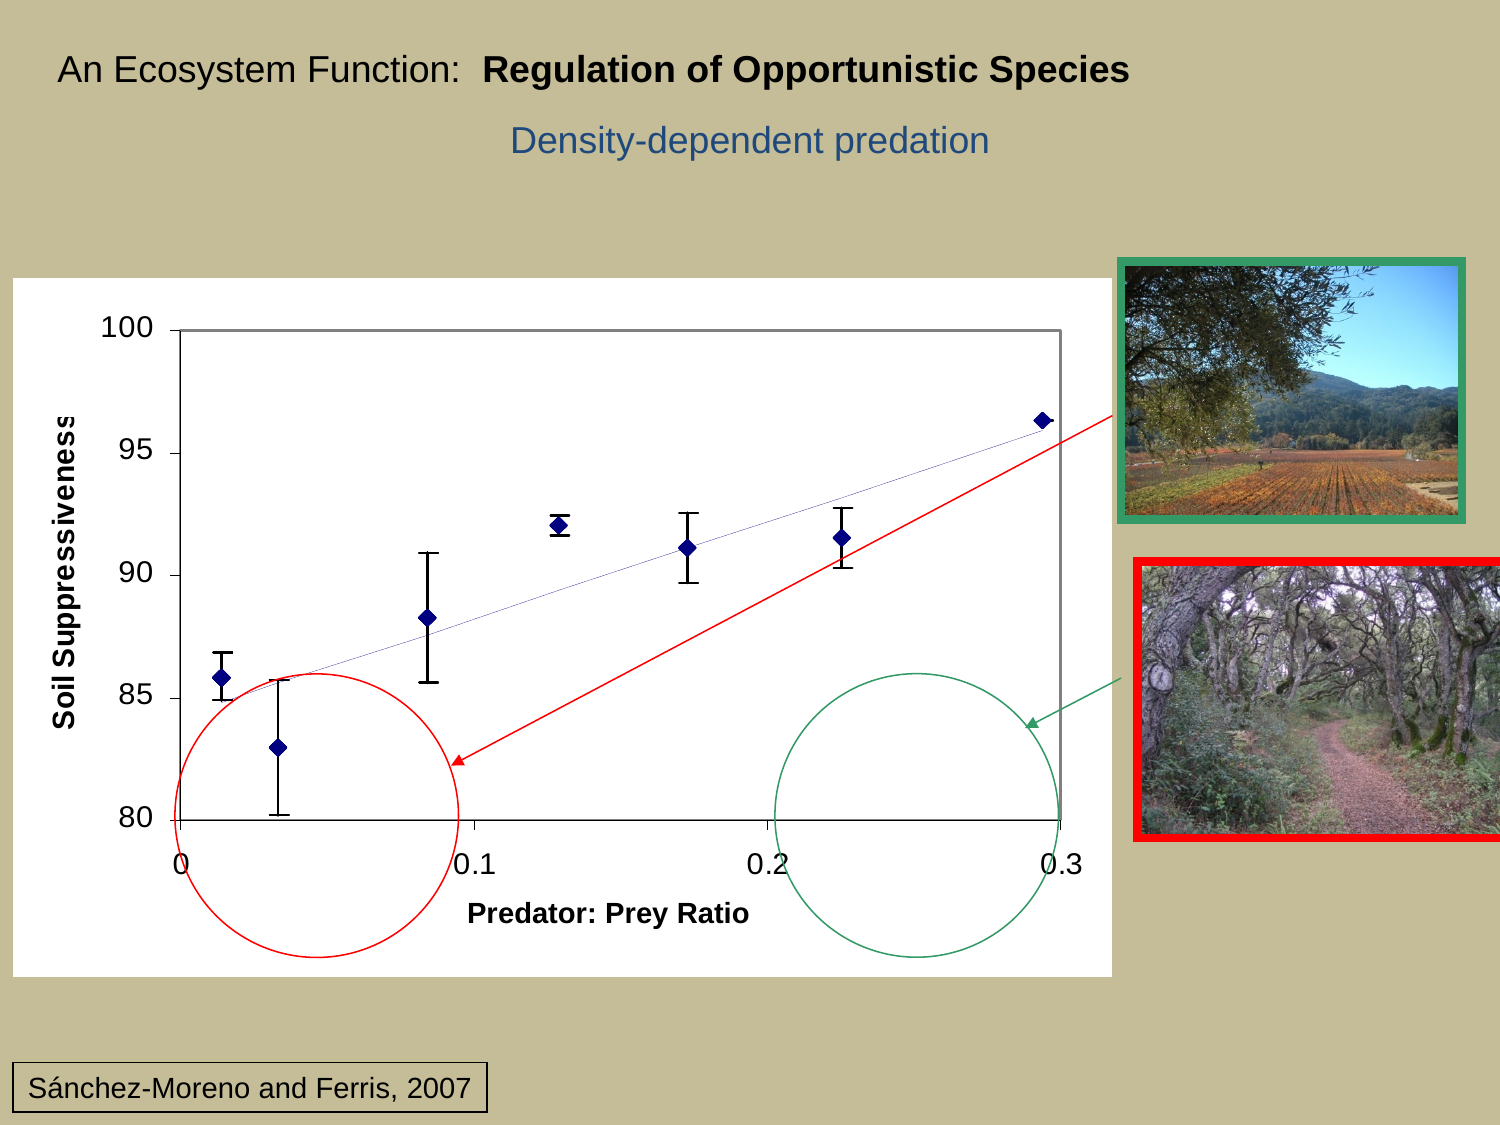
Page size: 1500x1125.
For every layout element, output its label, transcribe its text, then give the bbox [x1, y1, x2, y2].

text_box An Ecosystem Function: Regulation of Opportunistic Species [42, 37, 1147, 98]
text_box Sánchez-Moreno and Ferris, 2007 [13, 1062, 488, 1113]
picture [1126, 265, 1459, 516]
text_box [0, 265, 1126, 988]
text_box Density-dependent predation [0, 45, 1500, 233]
picture [1141, 565, 1500, 835]
